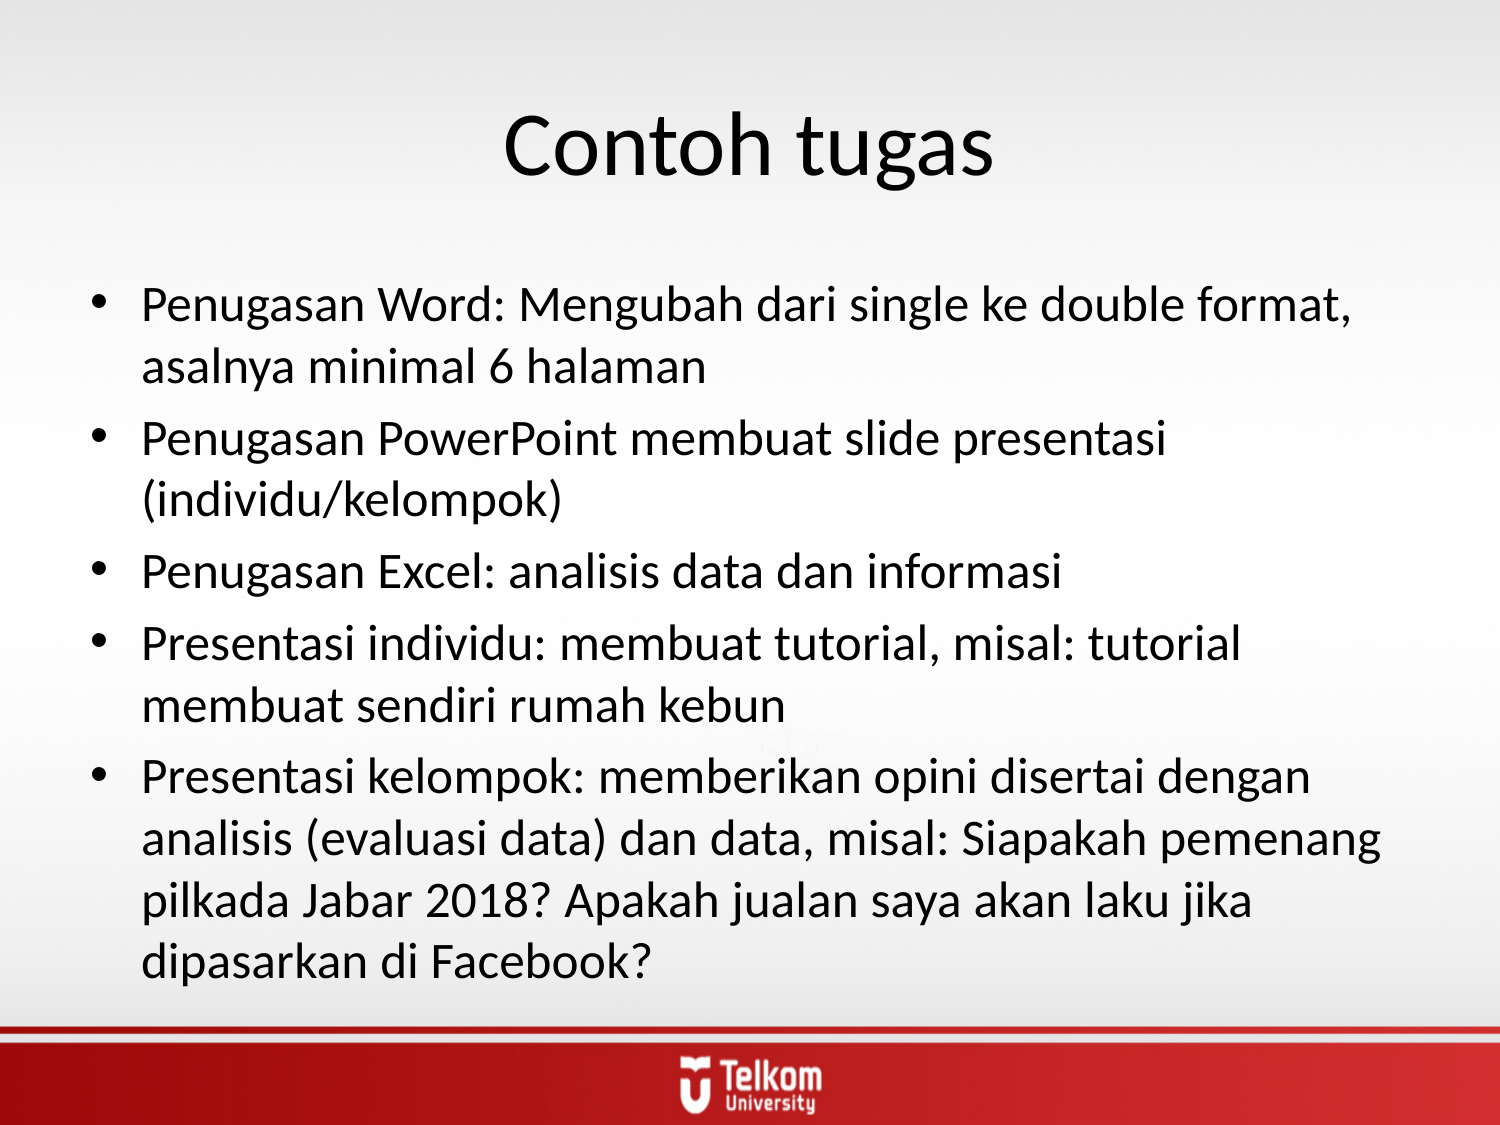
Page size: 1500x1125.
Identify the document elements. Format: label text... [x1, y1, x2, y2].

picture [0, 0, 1500, 1125]
title Contoh tugas [75, 45, 1425, 233]
list Penugasan Word: Mengubah dari single ke double format, asalnya minimal 6 halaman Penugasan PowerPoint membuat slide presentasi (individu/kelompok) Penugasan Excel: analisis data dan informasi Presentasi individu: membuat tutorial, misal: tutorial membuat sendiri rumah kebun Presentasi kelompok: memberikan opini disertai dengan analisis (evaluasi data) dan data, misal: Siapakah pemenang pilkada Jabar 2018? Apakah jualan saya akan laku jika dipasarkan di Facebook? [75, 262, 1425, 1005]
